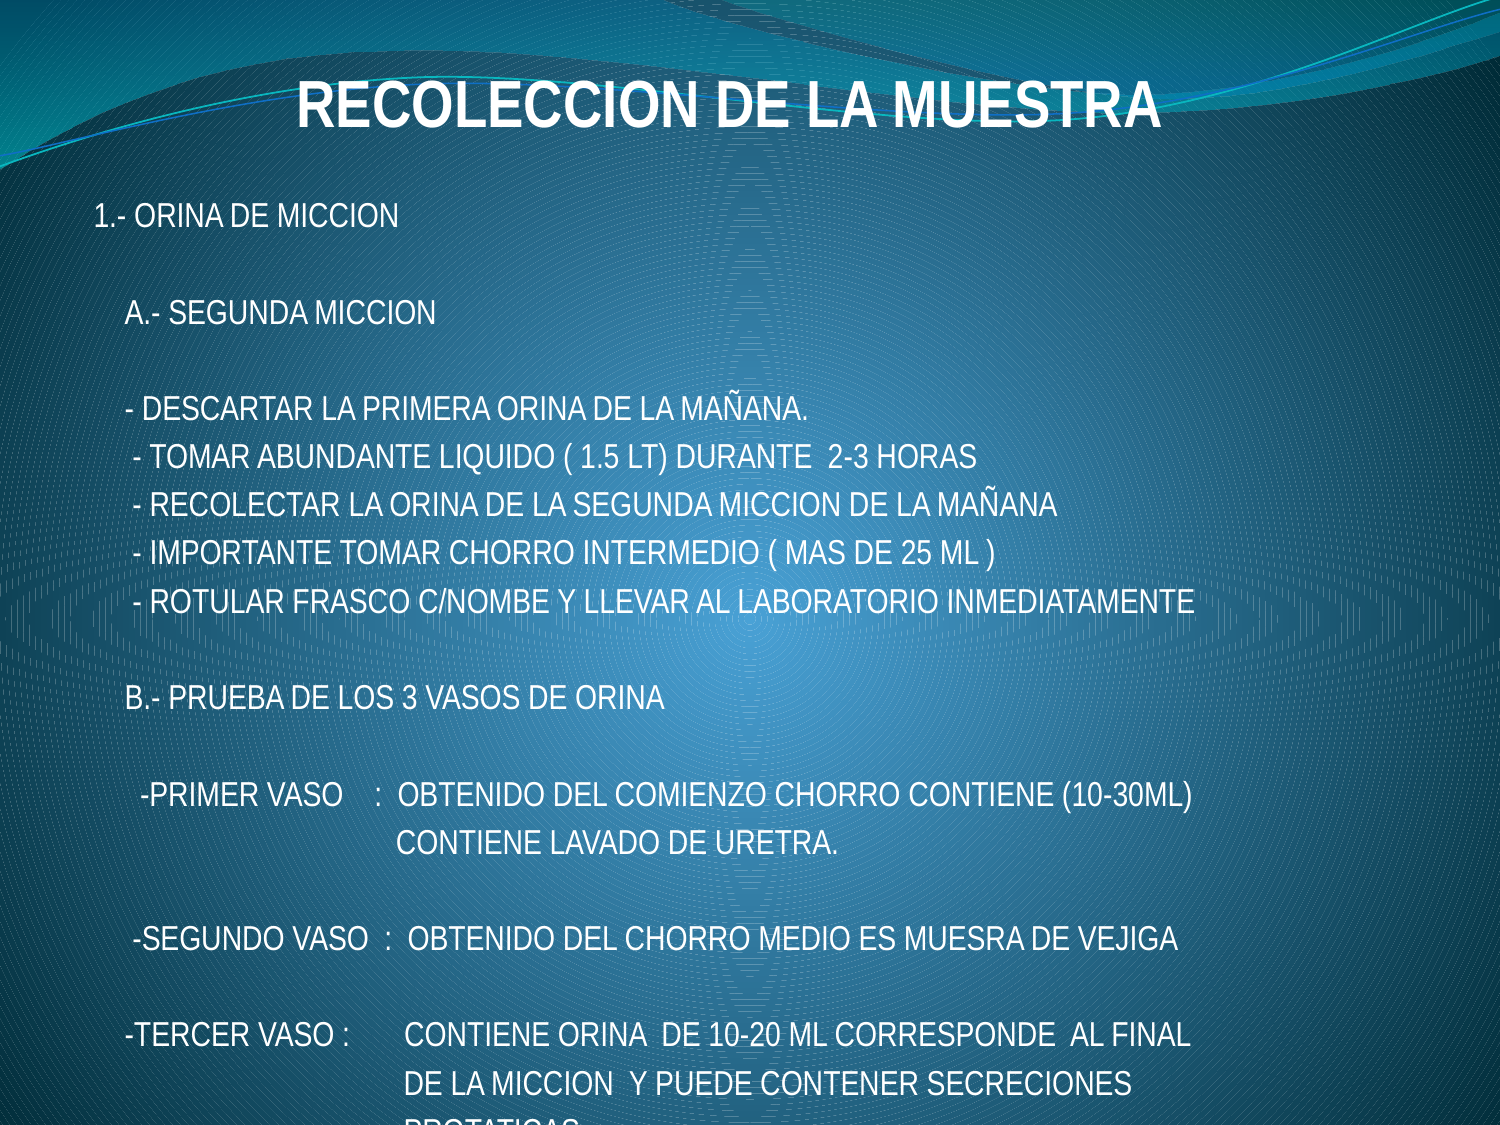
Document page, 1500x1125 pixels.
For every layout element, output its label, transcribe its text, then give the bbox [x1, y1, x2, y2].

title RECOLECCION DE LA MUESTRA [87, 46, 1376, 141]
subtitle 1.- ORINA DE MICCION A.- SEGUNDA MICCION - DESCARTAR LA PRIMERA ORINA DE LA MAÑANA. - TOMAR ABUNDANTE LIQUIDO ( 1.5 LT) DURANTE 2-3 HORAS - RECOLECTAR LA ORINA DE LA SEGUNDA MICCION DE LA MAÑANA - IMPORTANTE TOMAR CHORRO INTERMEDIO ( MAS DE 25 ML ) - ROTULAR FRASCO C/NOMBE Y LLEVAR AL LABORATORIO INMEDIATAMENTE B.- PRUEBA DE LOS 3 VASOS DE ORINA -PRIMER VASO : OBTENIDO DEL COMIENZO CHORRO CONTIENE (10-30ML) CONTIENE LAVADO DE URETRA. -SEGUNDO VASO : OBTENIDO DEL CHORRO MEDIO ES MUESRA DE VEJIGA -TERCER VASO : CONTIENE ORINA DE 10-20 ML CORRESPONDE AL FINAL DE LA MICCION Y PUEDE CONTENER SECRECIONES PROTATICAS [70, 164, 1400, 1125]
